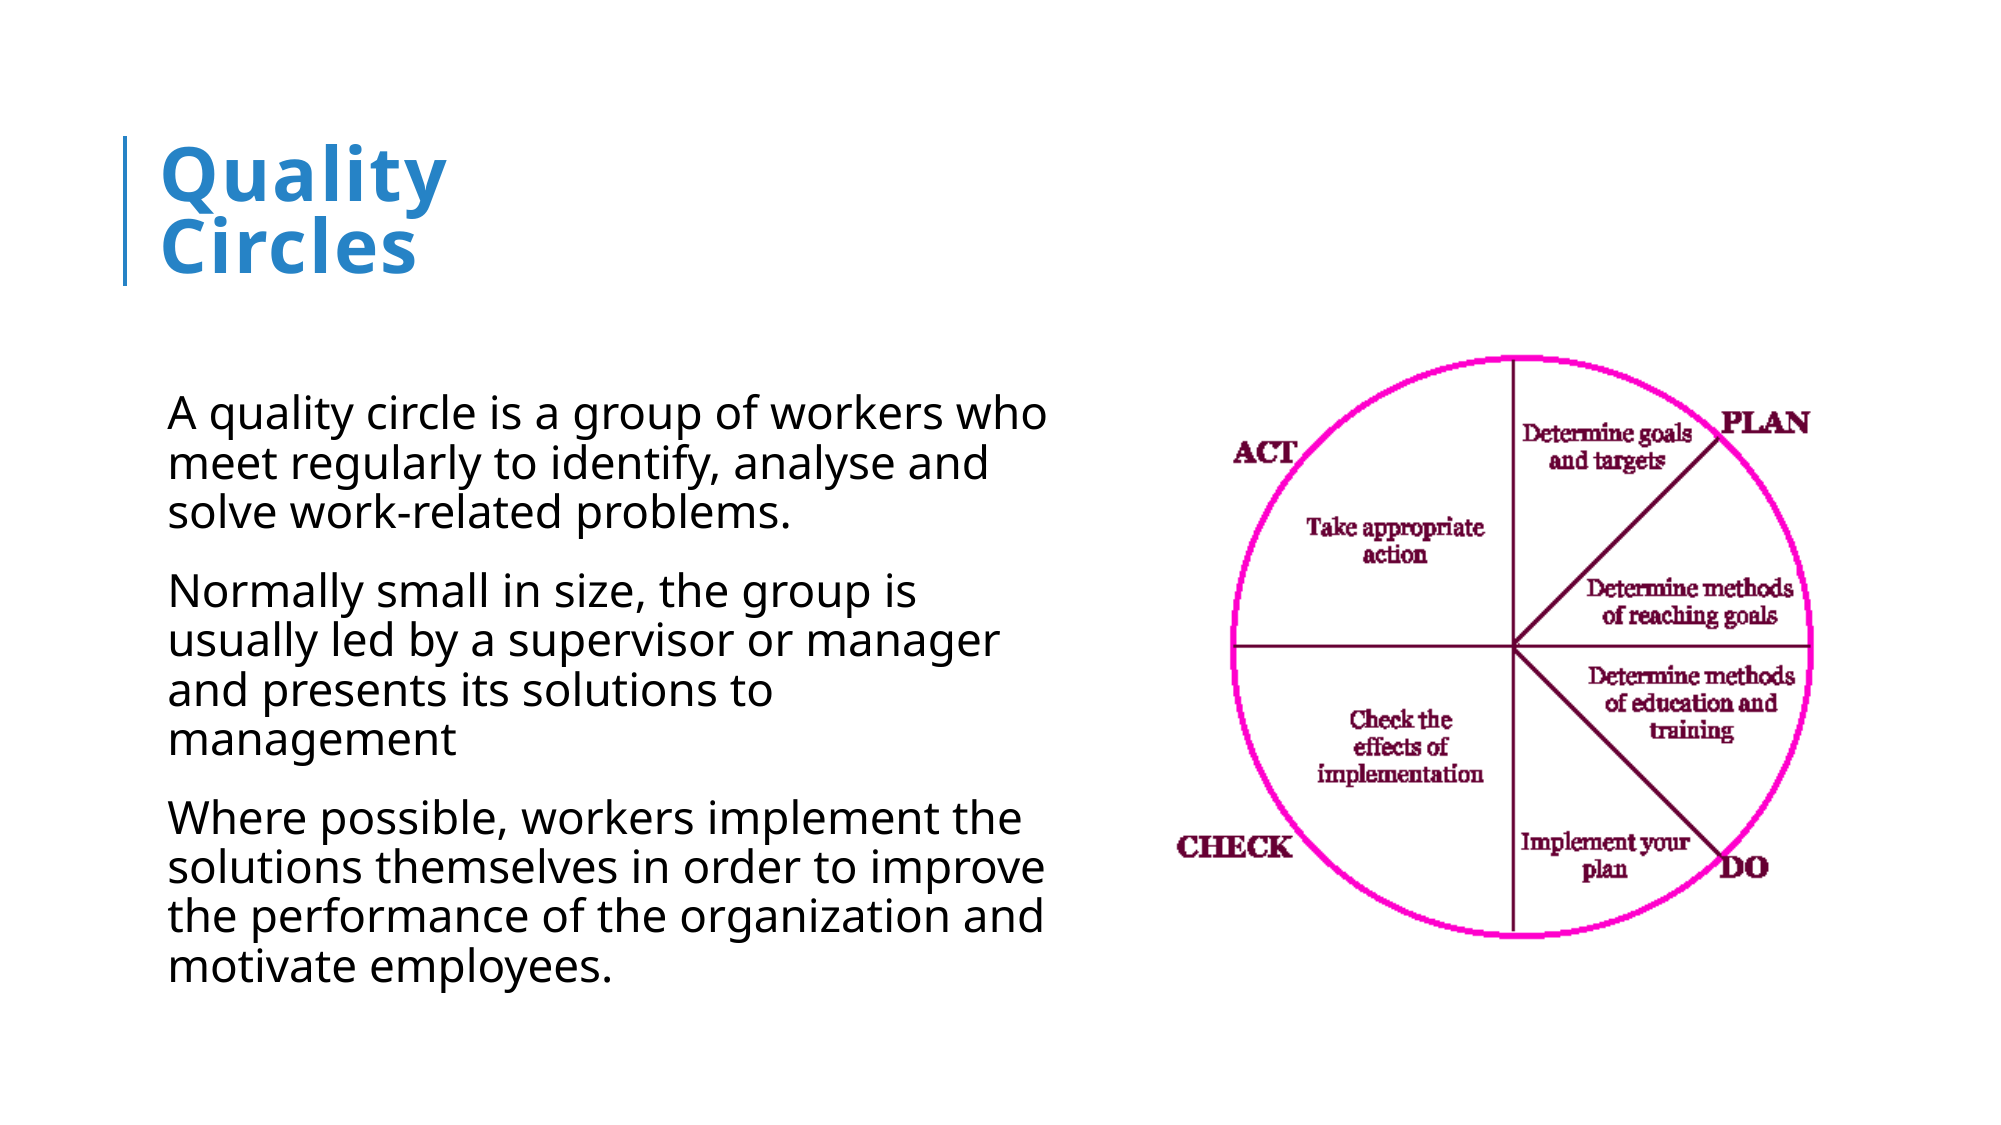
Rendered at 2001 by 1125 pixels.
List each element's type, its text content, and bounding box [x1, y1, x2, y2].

list A quality circle is a group of workers who meet regularly to identify, analyse and solve work-related problems. Normally small in size, the group is usually led by a supervisor or manager and presents its solutions to management Where possible, workers implement the solutions themselves in order to improve the performance of the organization and motivate employees. [144, 382, 1084, 1045]
title Quality Circles [144, 92, 717, 339]
picture [1171, 338, 1825, 955]
